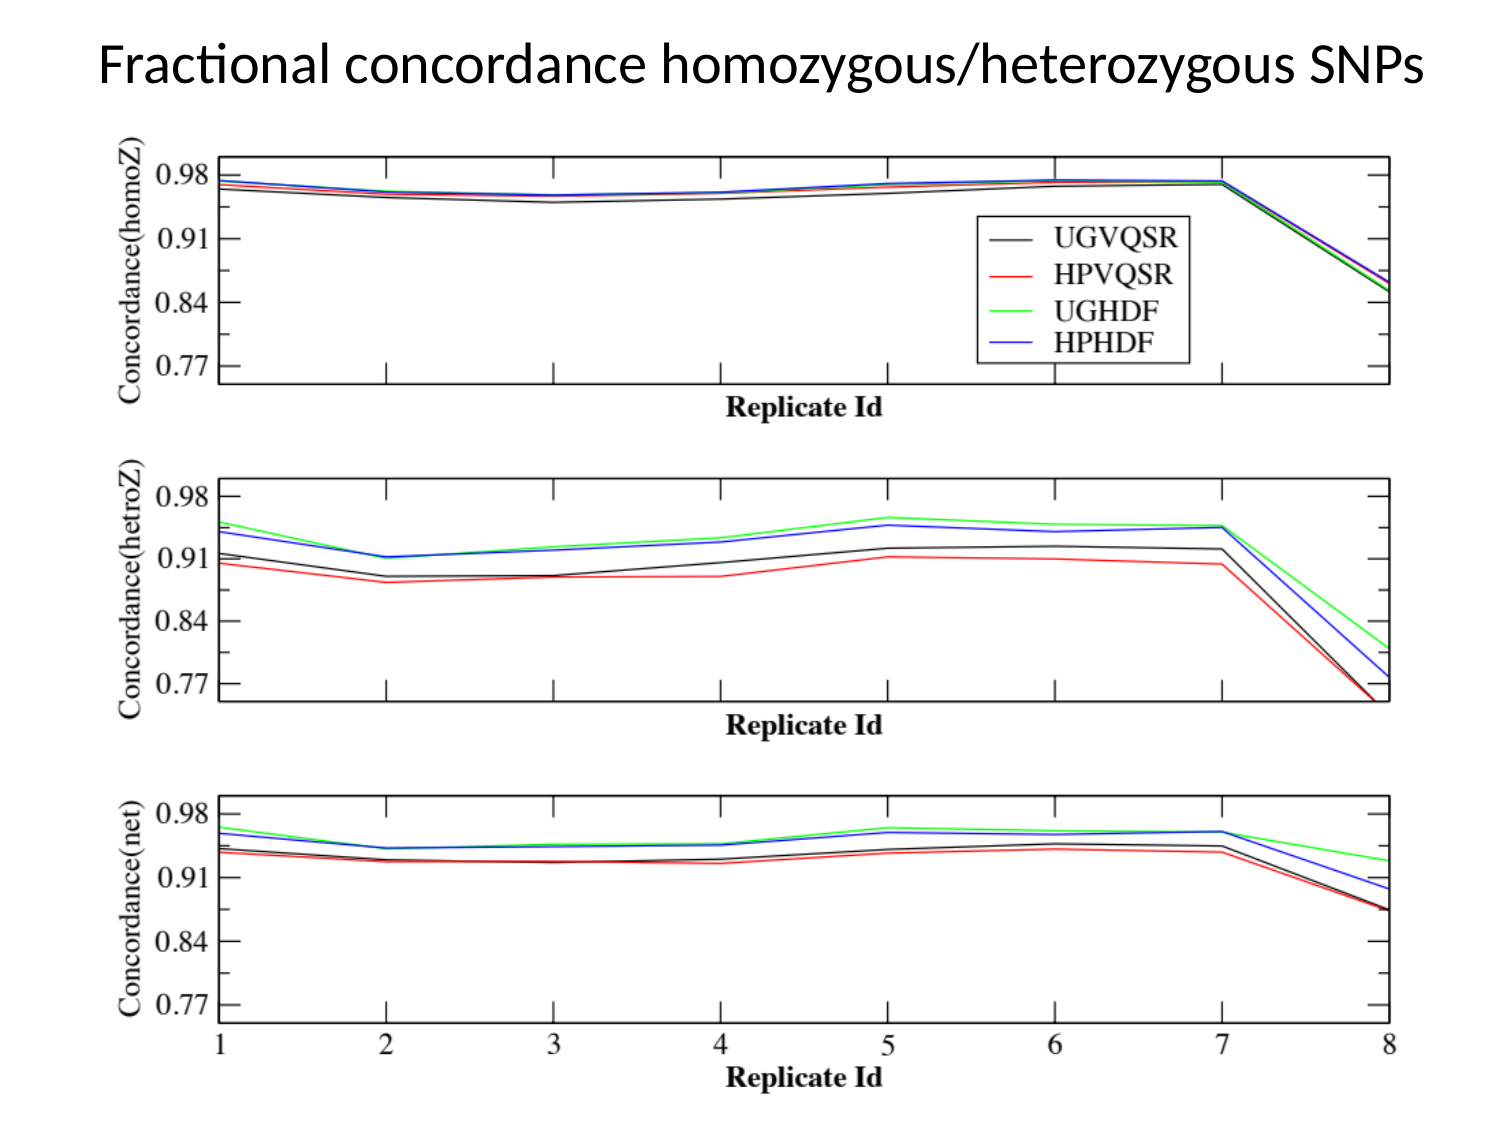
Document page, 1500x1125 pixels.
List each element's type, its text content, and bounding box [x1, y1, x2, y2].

text_box Fractional concordance homozygous/heterozygous SNPs [72, 17, 1478, 103]
picture [111, 129, 1400, 1096]
